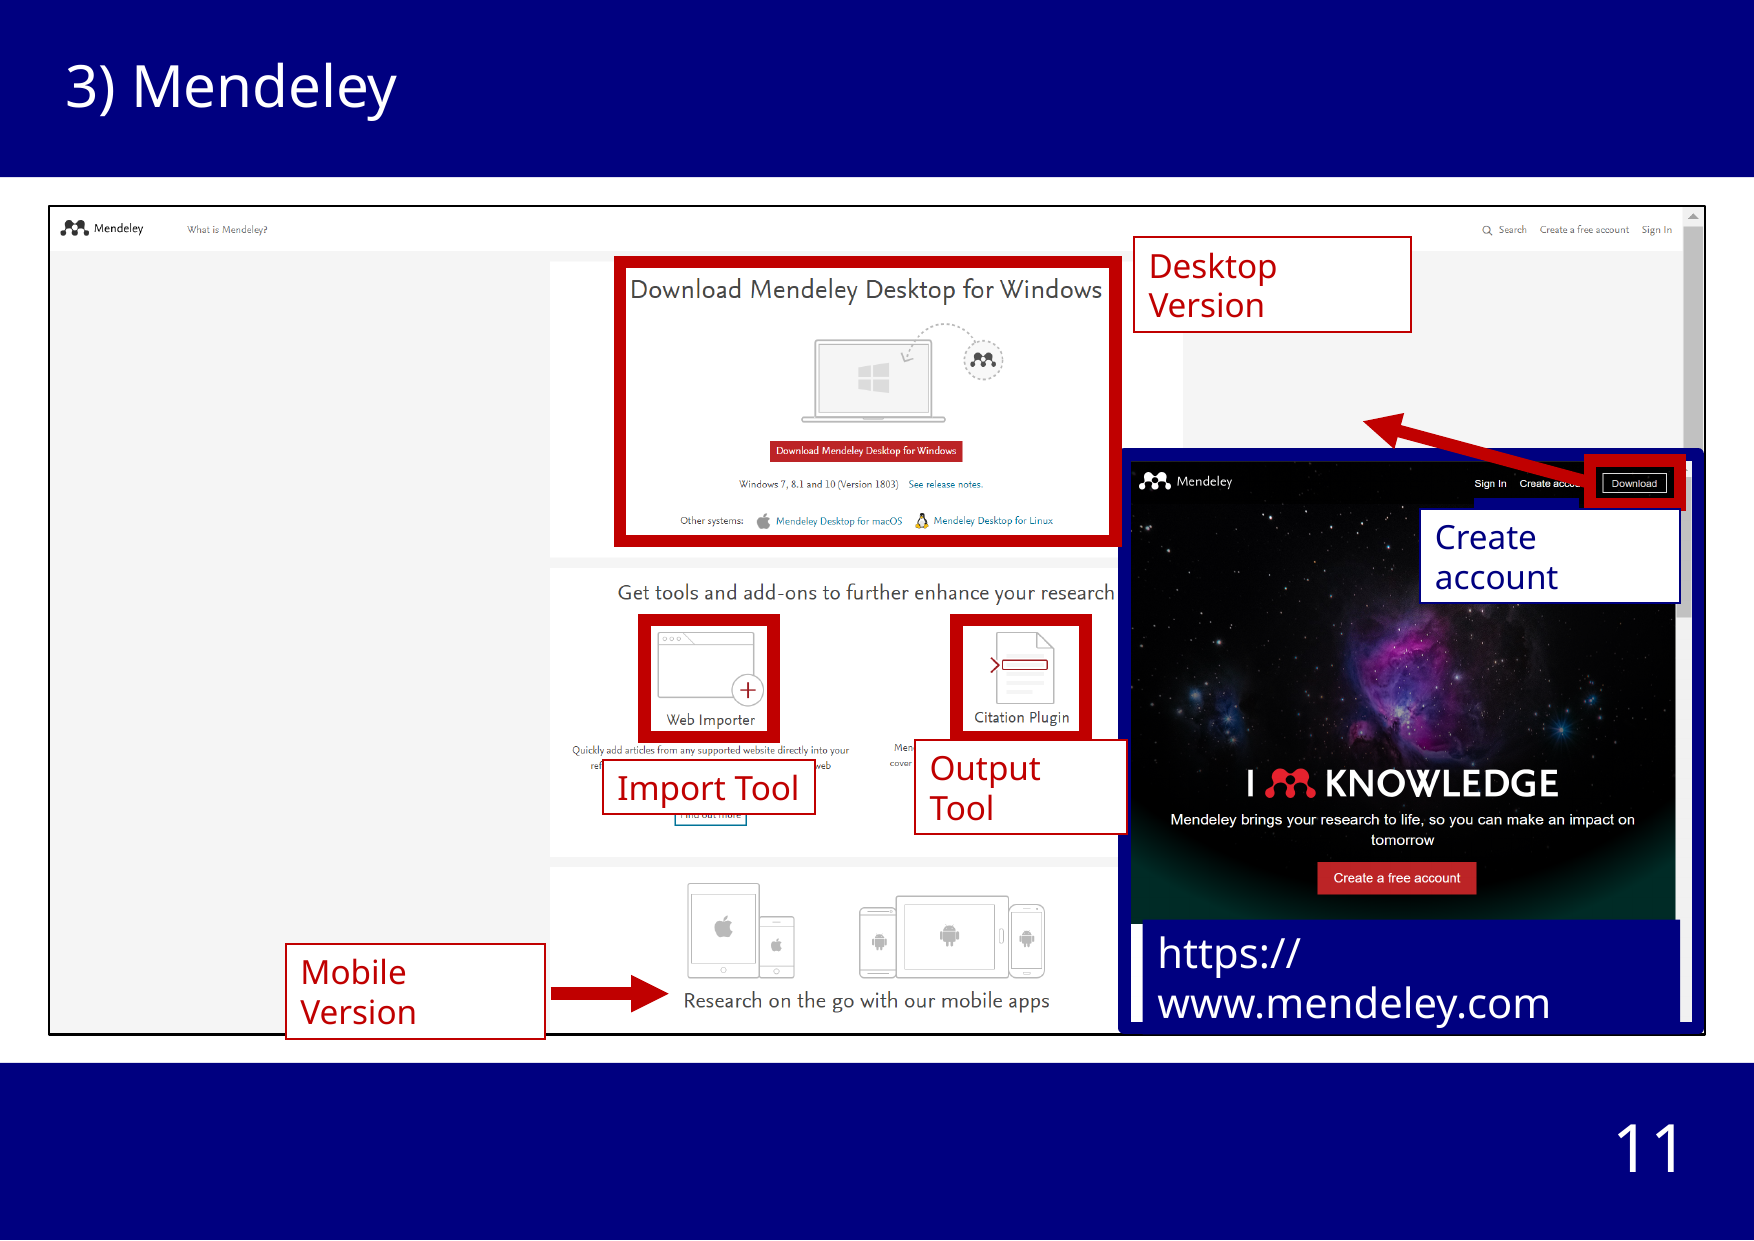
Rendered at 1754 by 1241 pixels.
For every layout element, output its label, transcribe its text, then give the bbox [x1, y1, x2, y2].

text_box Mobile Version [285, 1034, 546, 1040]
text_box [1363, 421, 1590, 483]
title 3) Mendeley [50, 0, 1704, 178]
picture [50, 206, 1704, 1034]
slide_number 11 [1349, 1062, 1704, 1241]
